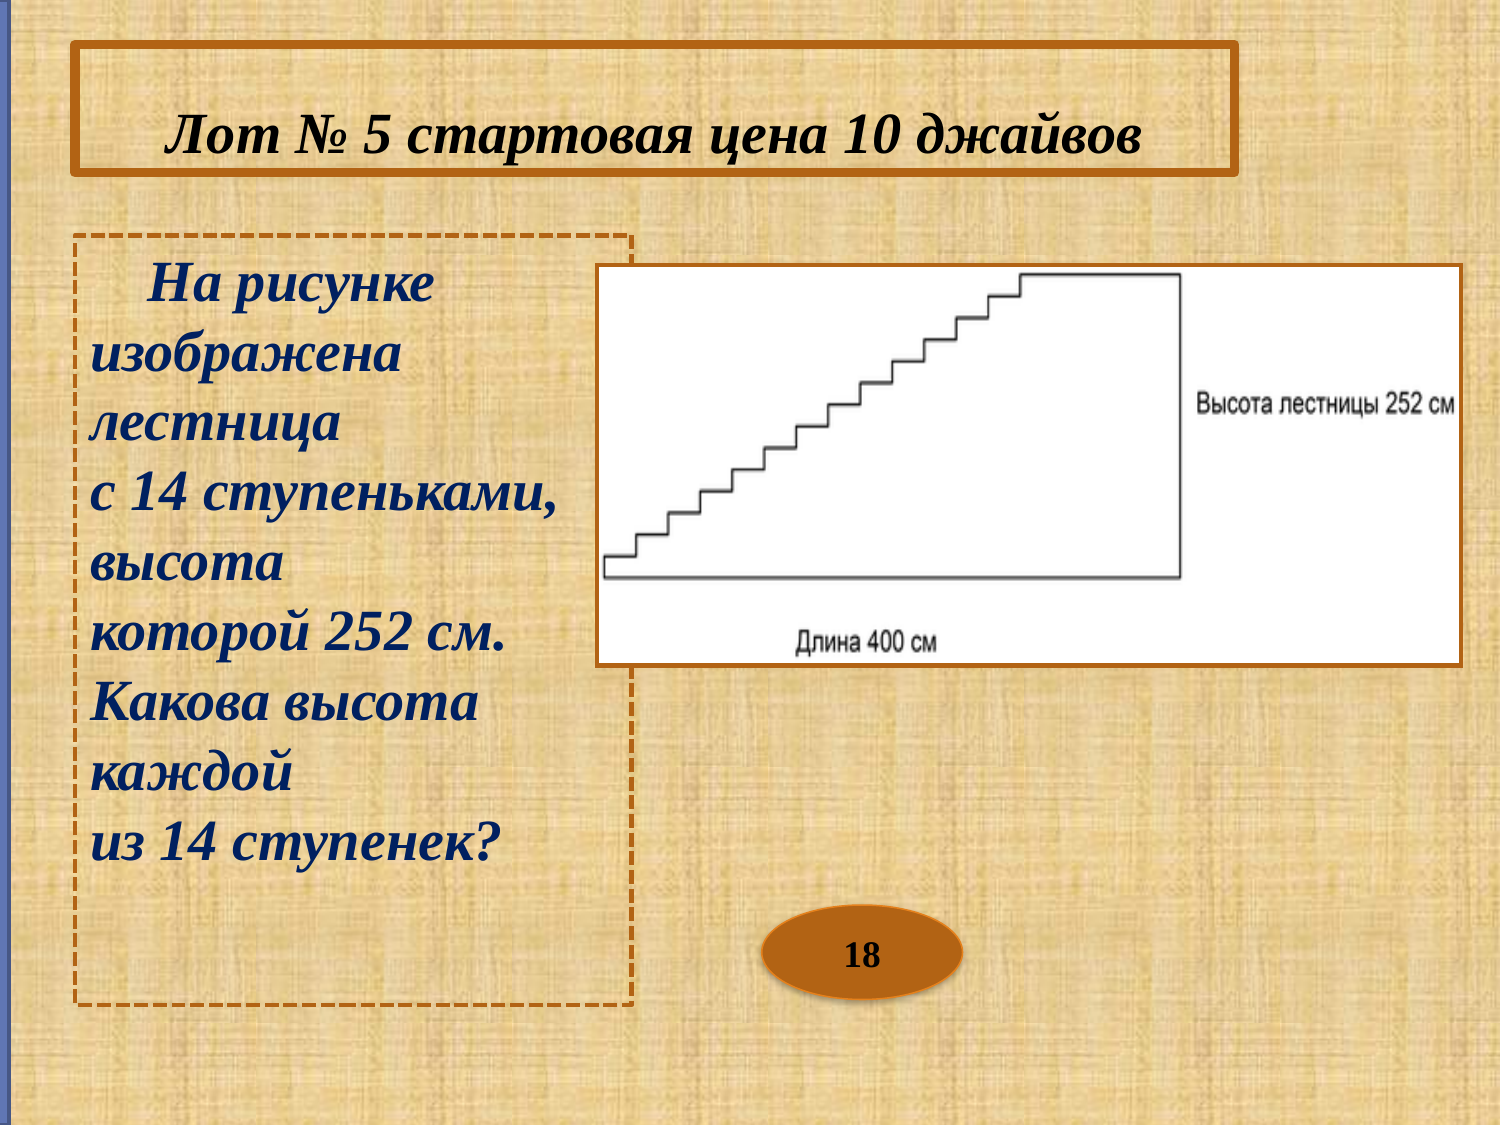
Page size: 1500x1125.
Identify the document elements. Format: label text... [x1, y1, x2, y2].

picture [11, 0, 1500, 1125]
list На рисунке изображена лестница с 14 ступеньками, высота которой 252 см. Какова высота каждой из 14 ступенек? [75, 235, 632, 1005]
text_box 18 [760, 904, 964, 1001]
text_box [0, 0, 11, 1125]
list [599, 266, 1459, 664]
title Лот № 5 стартовая цена 10 джайвов [75, 44, 1235, 173]
